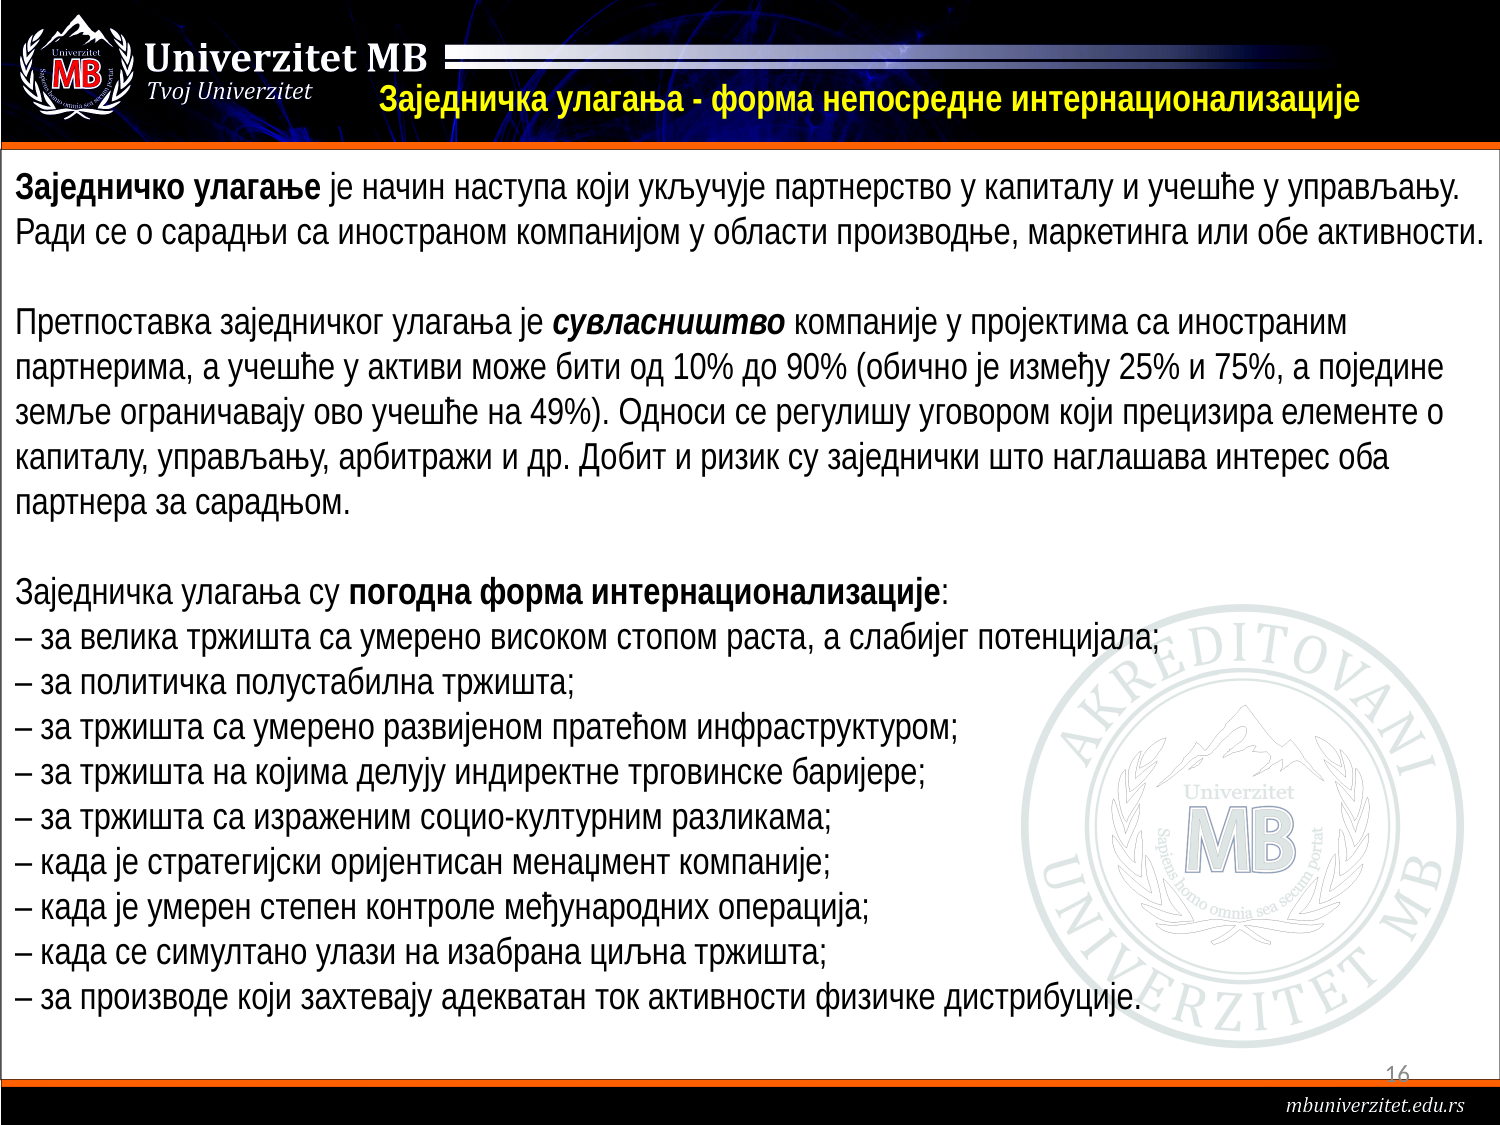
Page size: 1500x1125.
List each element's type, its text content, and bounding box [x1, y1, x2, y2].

picture [0, 1071, 1500, 1125]
picture [0, 0, 1500, 154]
list Заједничко улагање је начин наступа који укључује партнерство у капиталу и учешће у управљању. Ради се о сарадњи са иностраном компанијом у области производње, маркетинга или обе активности. Претпоставка заједничког улагања је сувласништво компаније у пројектима са иностраним партнерима, а учешће у активи може бити од 10% до 90% (обично је између 25% и 75%, а поједине земље ограничавају ово учешће на 49%). Односи се регулишу уговором који прецизира елементе о капиталу, управљању, арбитражи и др. Добит и ризик су заједнички што наглашава интерес оба партнера за сарадњом. Заједничка улагања су погодна форма интернационализације: – за велика тржишта са умерено високом стопом раста, а слабијег потенцијала; – за политичка полустабилна тржишта; – за тржишта са умерено развијеном пратећом инфраструктуром; – за тржишта на којима делују индиректне трговинске баријере; – за тржишта са израженим социо-културним разликама; – када је стратегијски оријентисан менаџмент компаније; – када је умерен степен контроле међународних операција; – када се симултано улази на изабрана циљна тржишта; – за производе који захтевају адекватан ток активности физичке дистрибуције. [0, 154, 1500, 1071]
slide_number 16 [1074, 1042, 1425, 1103]
text_box Заједничка улагања - форма непосредне интернационализације [364, 66, 1376, 127]
